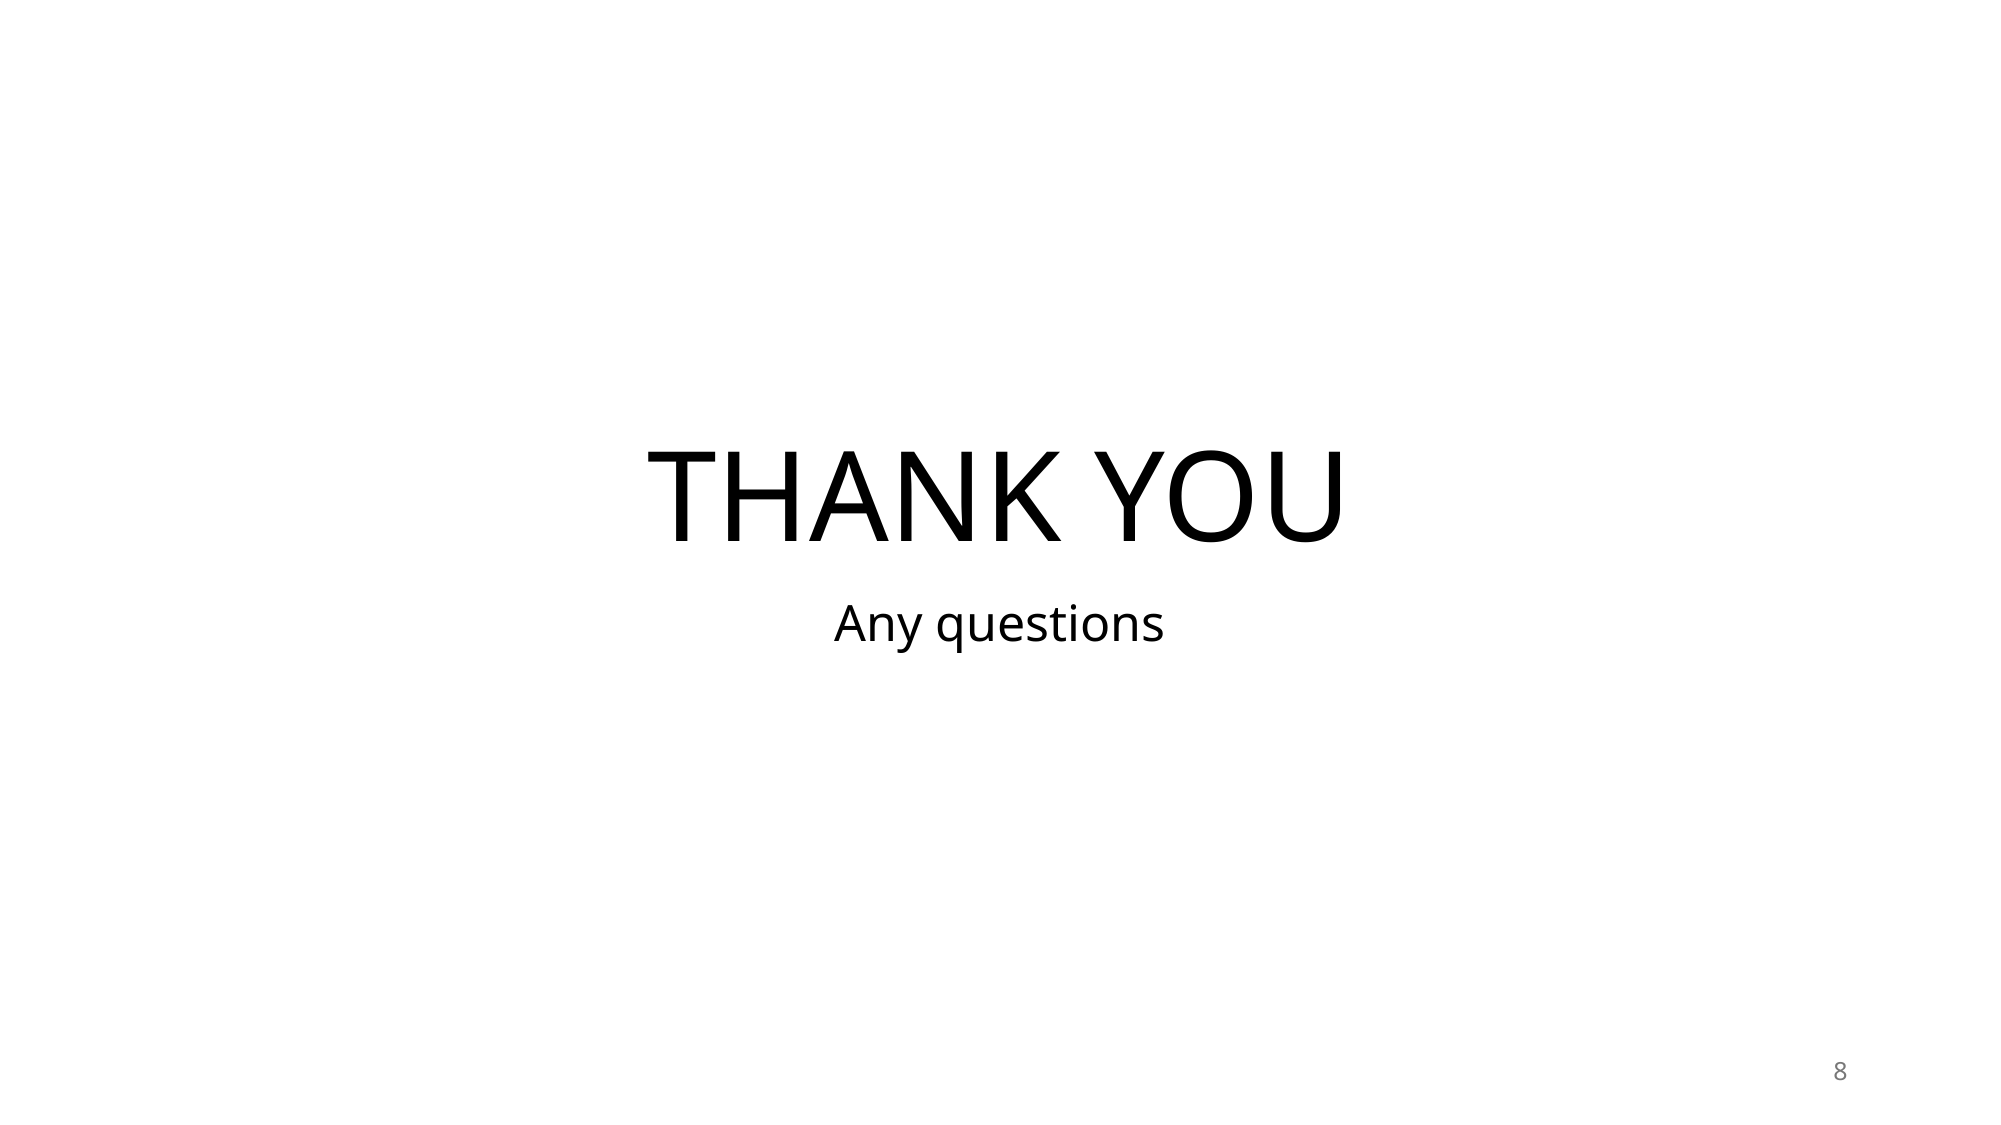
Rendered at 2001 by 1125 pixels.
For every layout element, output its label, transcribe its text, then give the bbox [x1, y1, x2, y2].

subtitle Any questions [249, 590, 1750, 863]
title THANK YOU [249, 184, 1750, 576]
slide_number 8 [1412, 1042, 1863, 1103]
